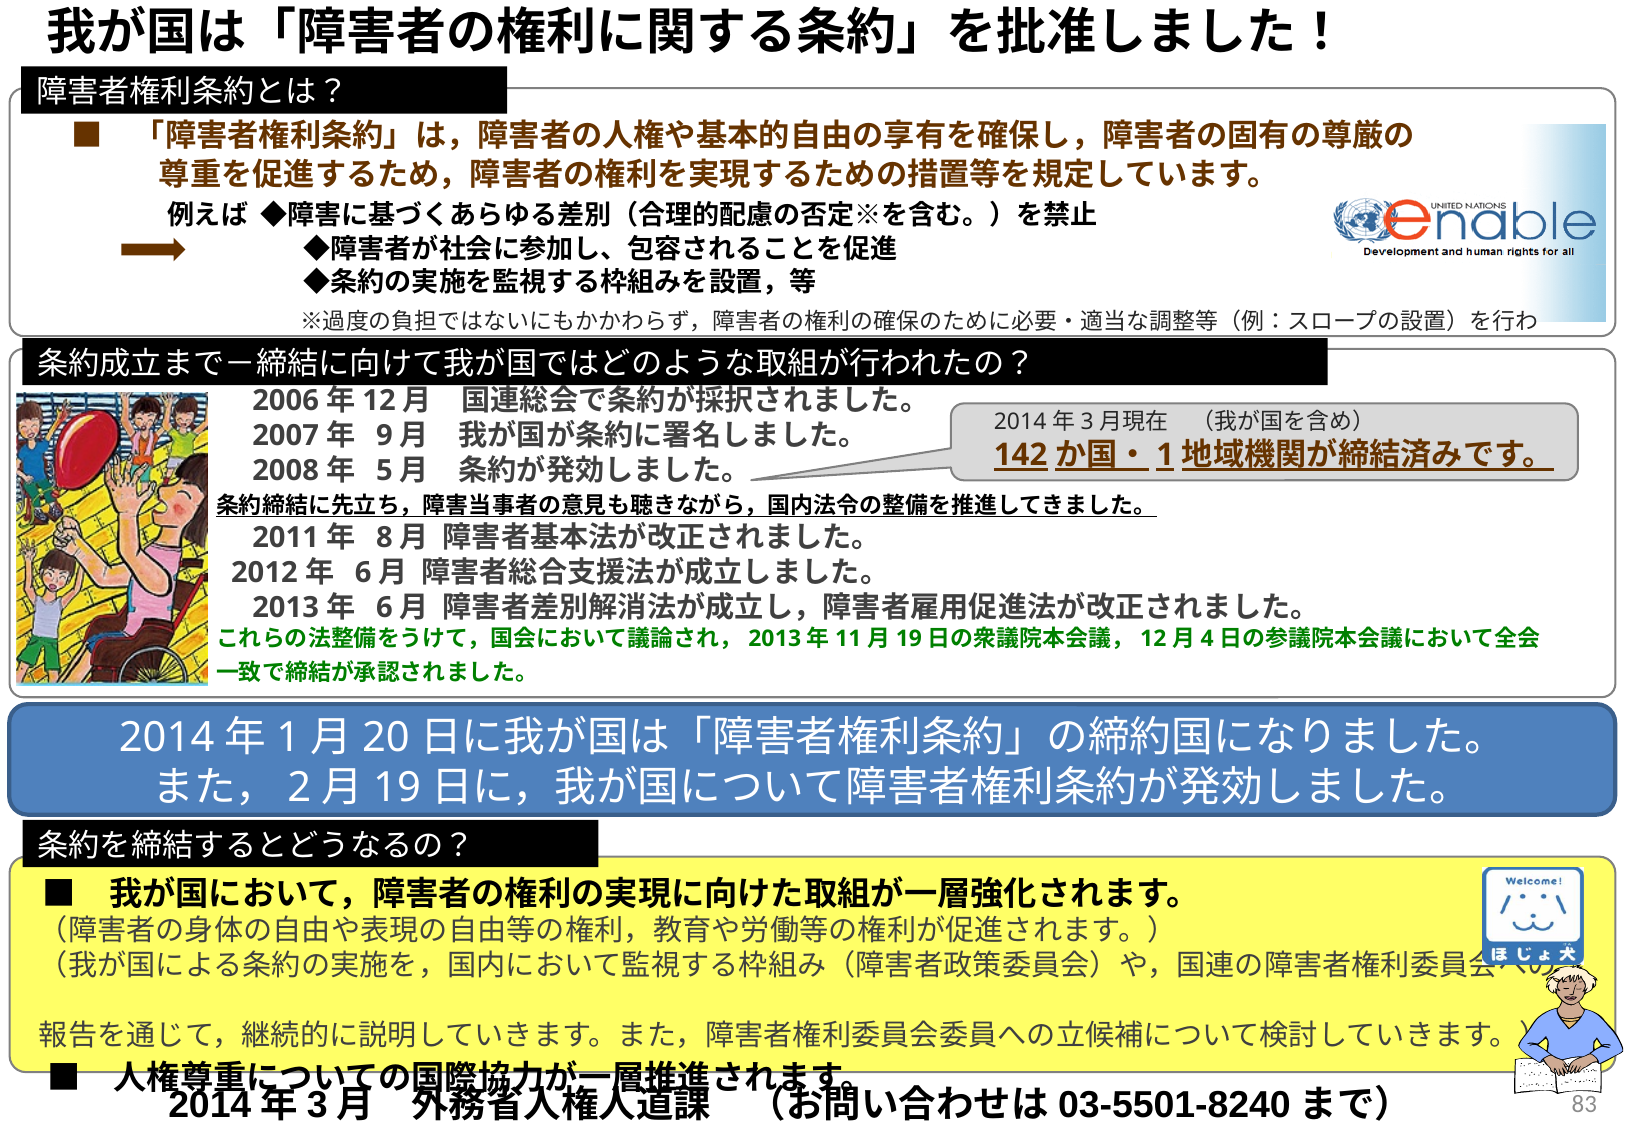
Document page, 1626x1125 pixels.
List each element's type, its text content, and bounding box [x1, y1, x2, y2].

text_box ■ 「障害者権利条約」は，障害者の人権や基本的自由の享有を確保し，障害者の固有の尊厳の 尊重を促進するため，障害者の権利を実現するための措置等を規定しています。 例えば ◆障害に基づくあらゆる差別（合理的配慮の否定※を含む。）を禁止 ◆障害者が社会に参加し、包容されることを促進 ◆条約の実施を監視する枠組みを設置，等 ※過度の負担ではないにもかかわらず，障害者の権利の確保のために必要・適当な調整等（例：スロープの設置）を行わないことを指します。 [19, 101, 1563, 372]
text_box 2006年12月 国連総会で条約が採択されました。 2007年 9月 我が国が条約に署名しました。 2008年 5月 条約が発効しました。 条約締結に先立ち，障害当事者の意見も聴きながら，国内法令の整備を推進してきました。 2011年 8月 障害者基本法が改正されました。 2012年 6月 障害者総合支援法が成立しました。 2013年 6月 障害者差別解消法が成立し，障害者雇用促進法が改正されました。 これらの法整備をうけて，国会において議論され，2013年11月19日の衆議院本会議，12月4日の参議院本会議において全会一致で締結が承認されました。 [201, 373, 1577, 694]
text_box [509, 86, 1618, 339]
text_box 2014年3月現在 （我が国を含め） 142か国・1地域機関が締結済みです。 [978, 399, 1581, 480]
picture [1327, 124, 1607, 323]
text_box 我が国は「障害者の権利に関する条約」を批准しました！ [31, 0, 1606, 68]
text_box ■ 我が国において，障害者の権利の実現に向けた取組が一層強化されます。 （障害者の身体の自由や表現の自由等の権利，教育や労働等の権利が促進されます。） （我が国による条約の実施を，国内において監視する枠組み（障害者政策委員会）や，国連の障害者権利委員会への 報告を通じて，継続的に説明していきます。また，障害者権利委員会委員への立候補について検討していきます。） ■ 人権尊重についての国際協力が一層推進されます。 [0, 864, 1606, 1125]
text_box [600, 854, 1618, 962]
text_box [9, 855, 20, 864]
text_box 条約を締結するとどうなるの？ [20, 818, 600, 864]
picture [1481, 866, 1624, 1095]
text_box 2014年3月 外務省人権人道課 （お問い合わせは03-5501-8240まで） [153, 1072, 1508, 1125]
text_box [7, 86, 19, 338]
picture [16, 391, 209, 686]
text_box 障害者権利条約とは？ [19, 64, 509, 101]
text_box [119, 235, 188, 264]
text_box 条約成立まで－締結に向けて我が国ではどのような取組が行われたの？ [20, 336, 1330, 387]
slide_number 83 [1233, 1075, 1613, 1125]
text_box [749, 401, 1574, 483]
text_box [7, 346, 1618, 700]
text_box 2014年1月20日に我が国は「障害者権利条約」の締約国になりました。 また，2月19日に，我が国について障害者権利条約が発効しました。 [7, 702, 1618, 817]
